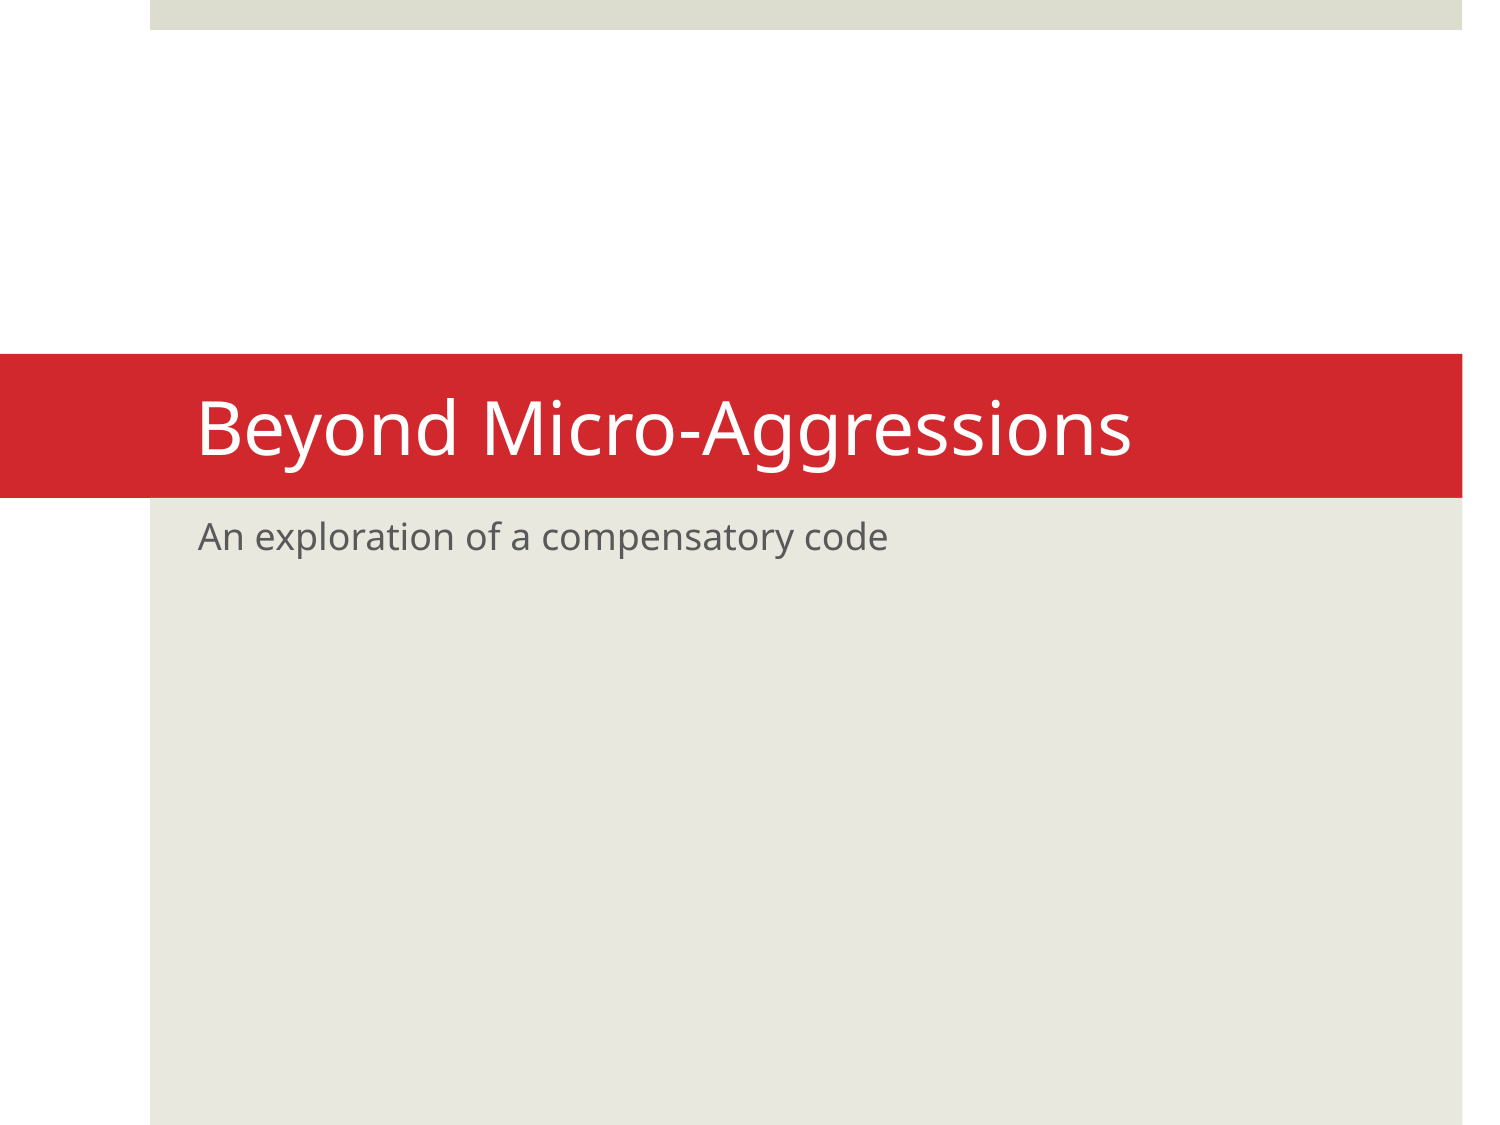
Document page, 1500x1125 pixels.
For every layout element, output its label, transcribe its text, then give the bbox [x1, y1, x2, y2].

title Beyond Micro-Aggressions [0, 353, 1463, 498]
subtitle An exploration of a compensatory code [150, 497, 1463, 1125]
